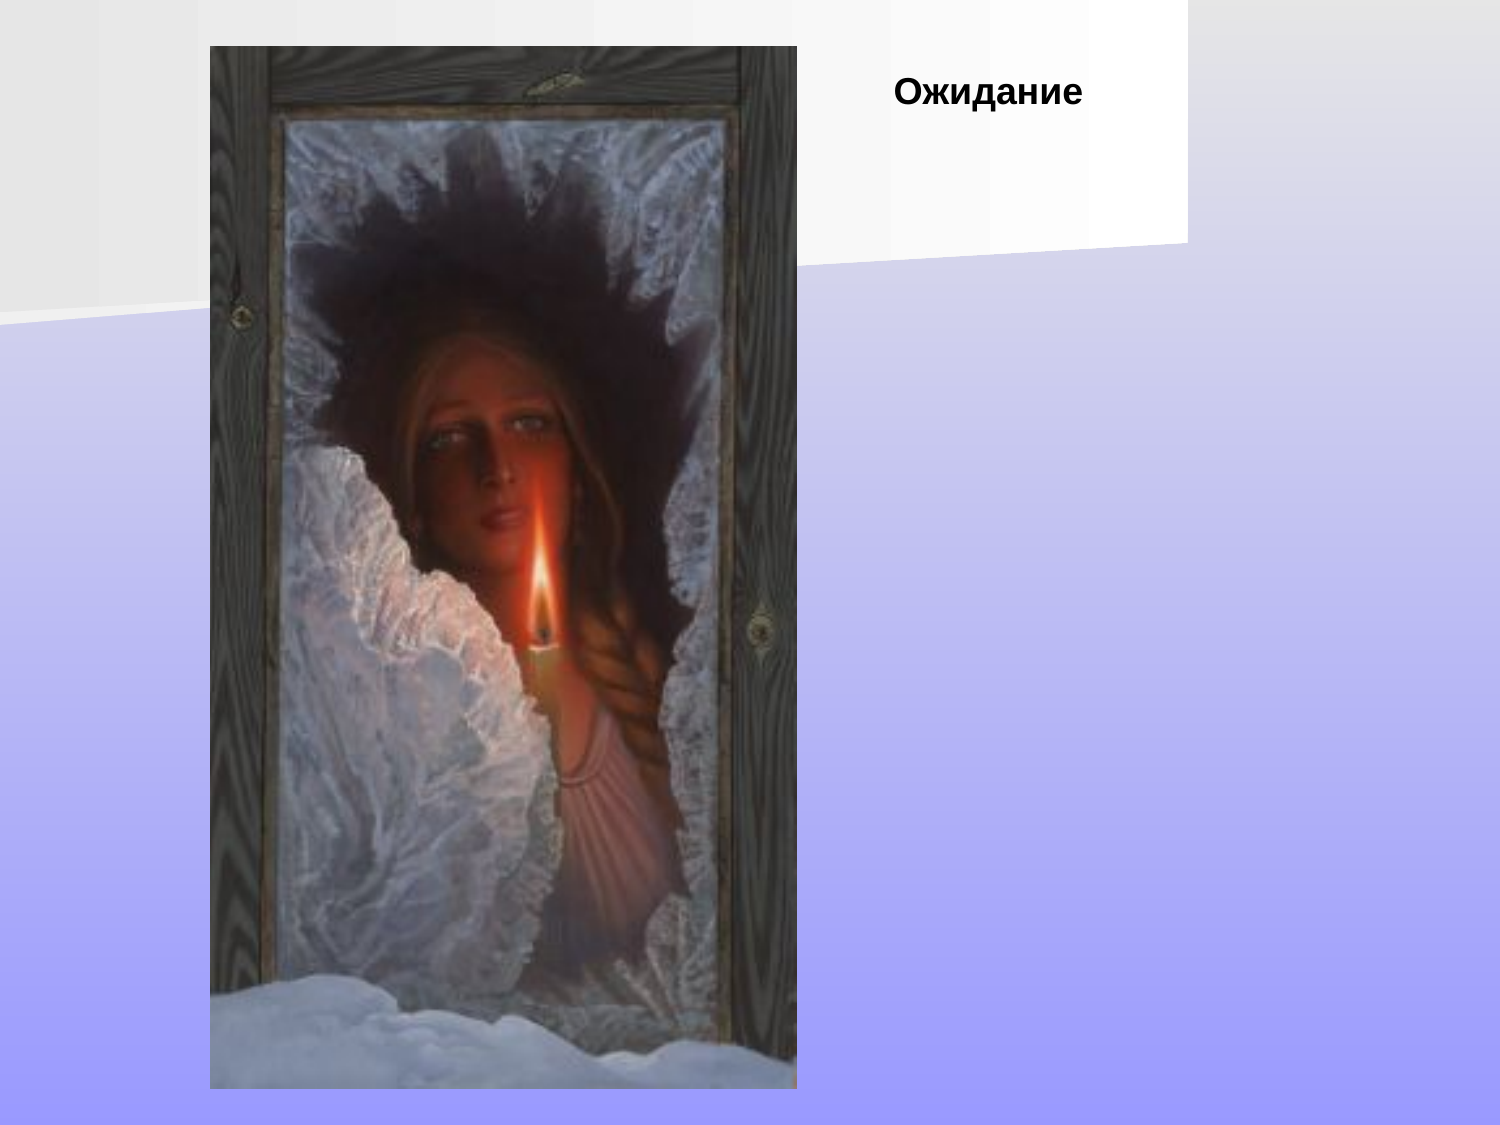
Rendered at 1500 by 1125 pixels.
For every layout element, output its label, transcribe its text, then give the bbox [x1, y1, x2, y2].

title Ожидание [820, 9, 1168, 214]
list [210, 46, 798, 1089]
